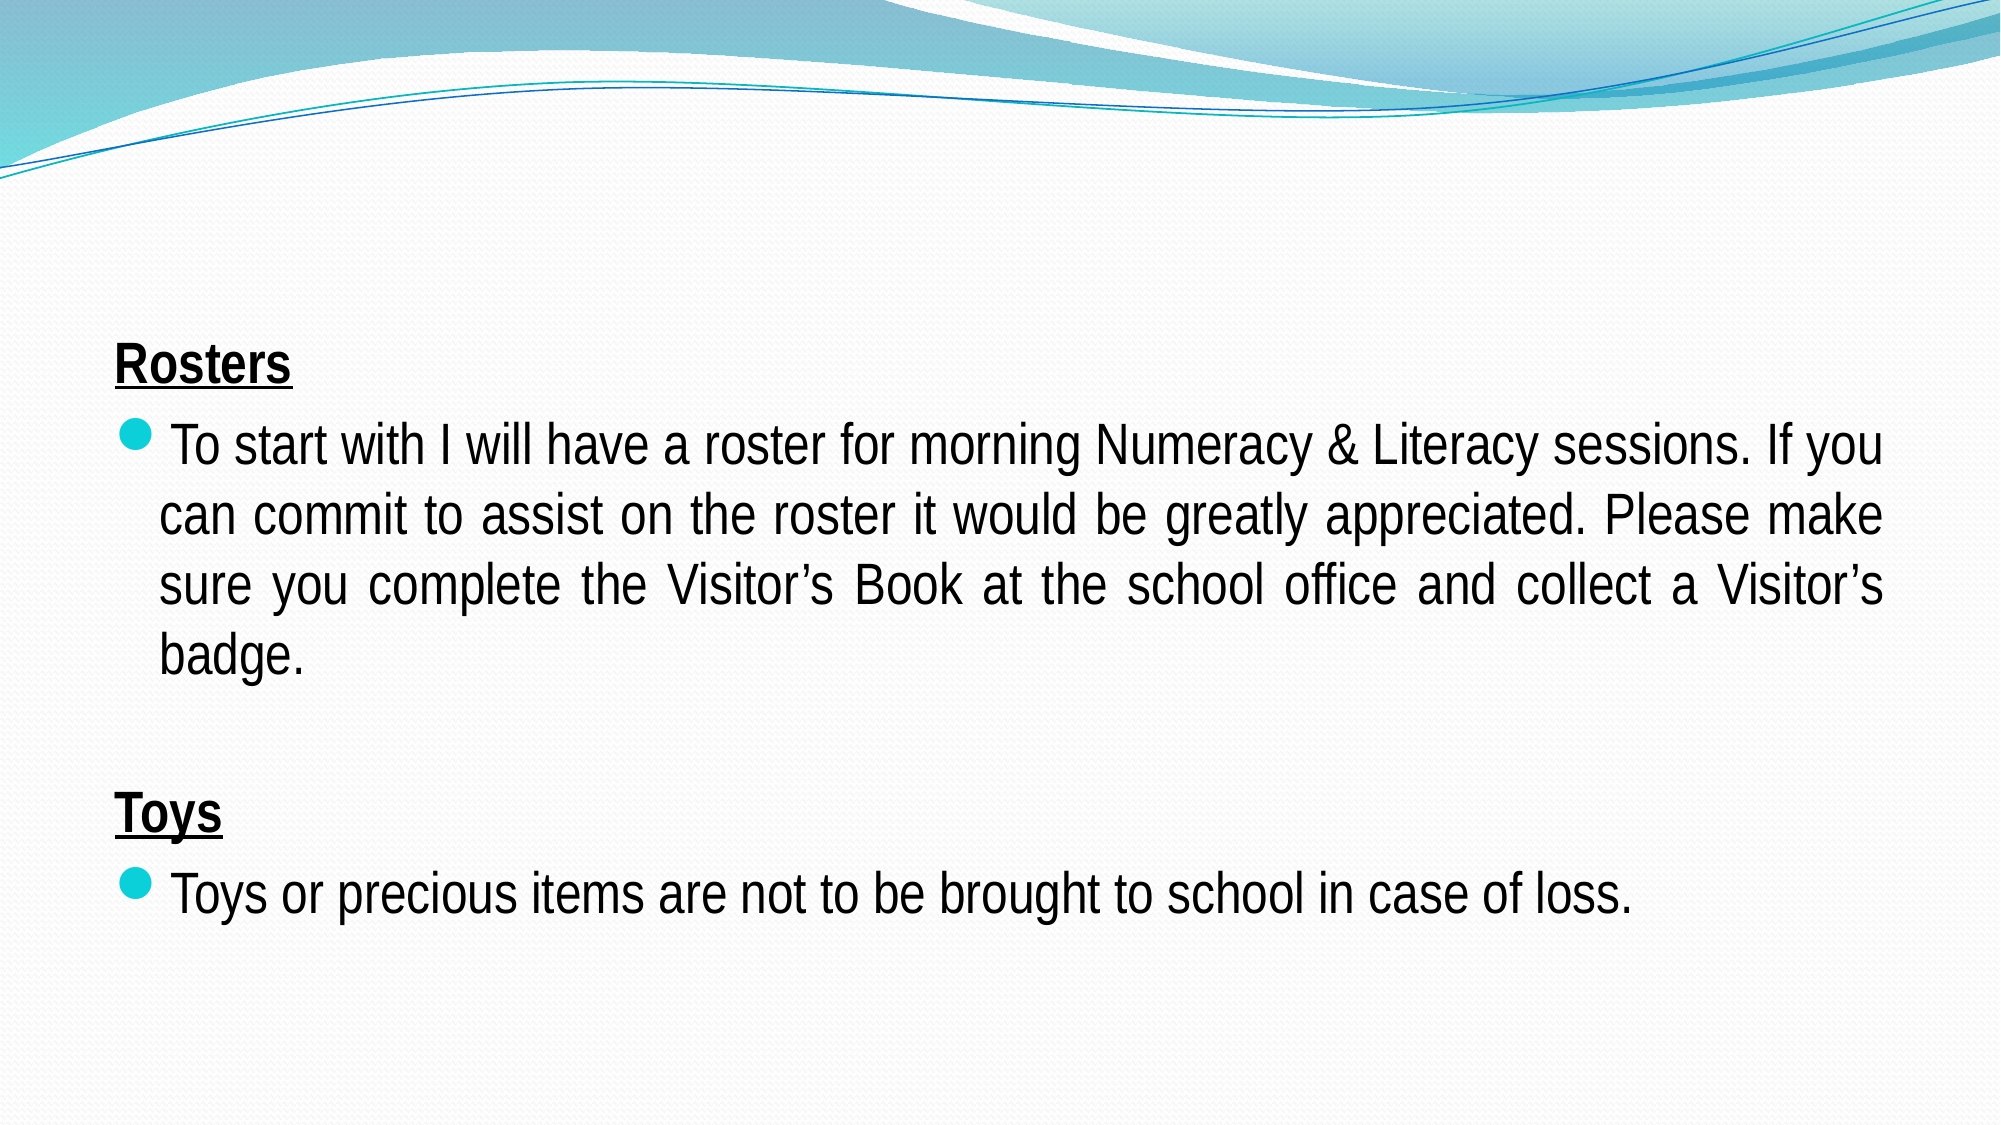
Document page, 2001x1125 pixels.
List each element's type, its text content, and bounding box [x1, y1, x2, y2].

list Rosters To start with I will have a roster for morning Numeracy & Literacy sessions. If you can commit to assist on the roster it would be greatly appreciated. Please make sure you complete the Visitor’s Book at the school office and collect a Visitor’s badge. Toys Toys or precious items are not to be brought to school in case of loss. [99, 317, 1900, 1038]
